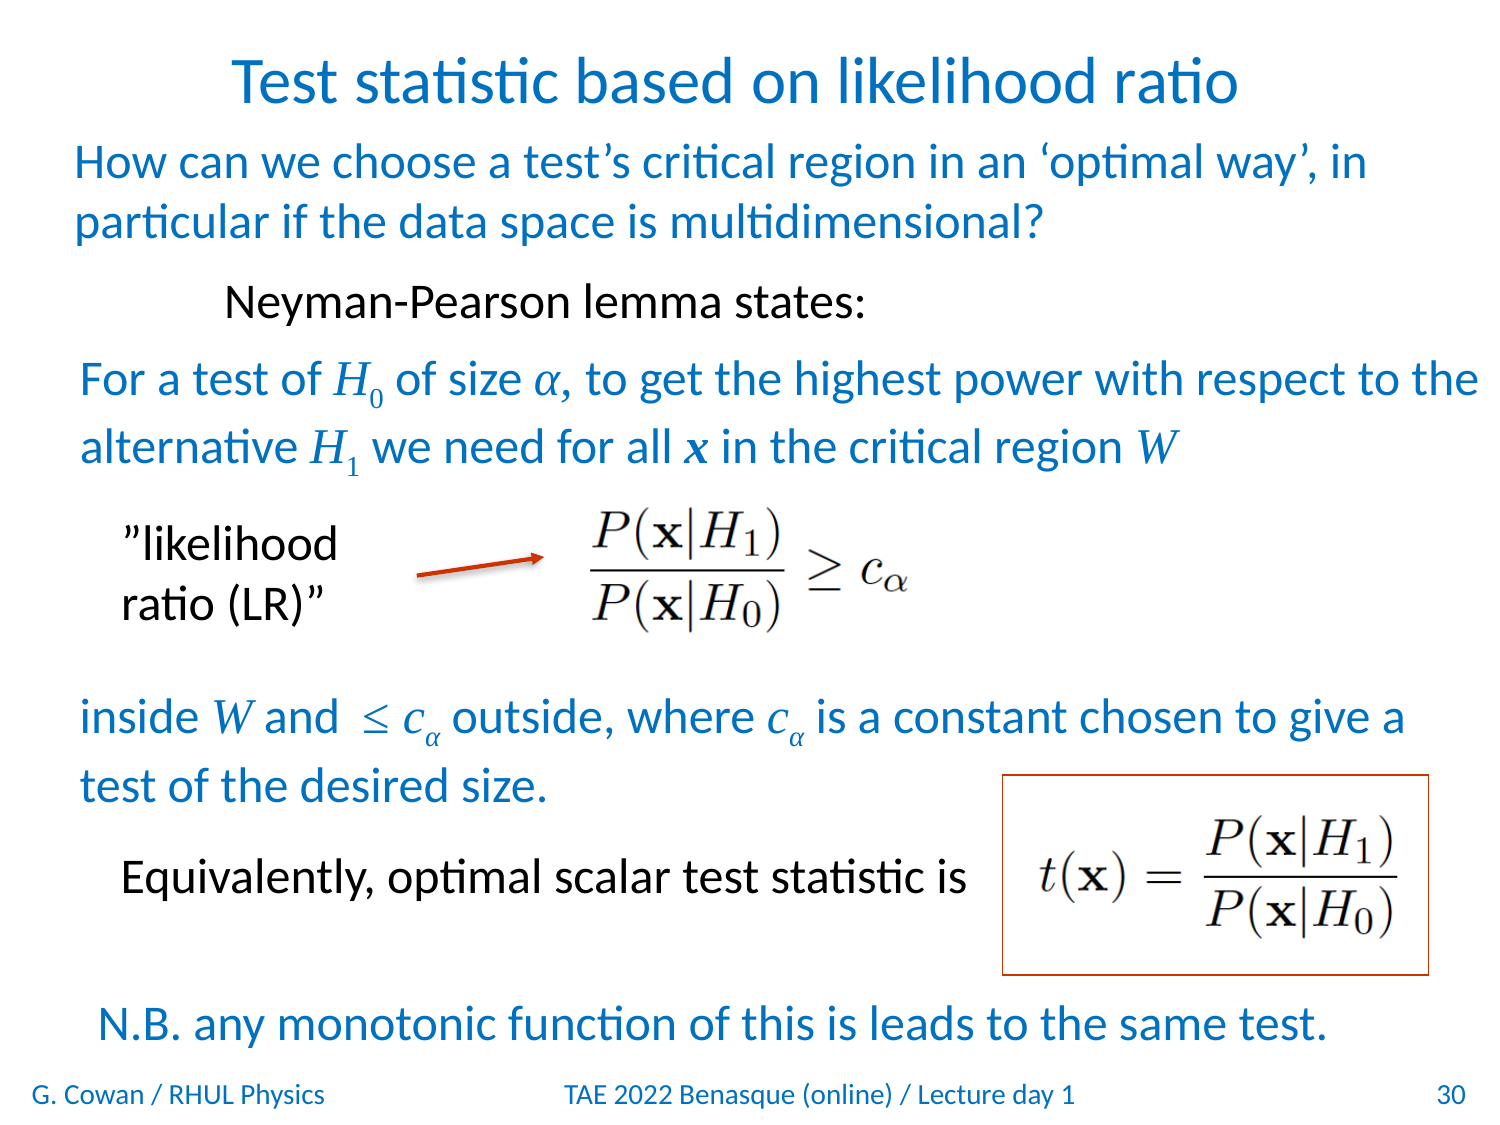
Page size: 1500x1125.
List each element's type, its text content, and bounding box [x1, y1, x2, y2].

text_box For a test of H0 of size α, to get the highest power with respect to the alternative H1 we need for all x in the critical region W [65, 338, 1495, 490]
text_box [416, 556, 545, 576]
text_box ”likelihood ratio (LR)” [106, 503, 366, 638]
text_box N.B. any monotonic function of this is leads to the same test. [82, 982, 1344, 1058]
slide_number 30 [1130, 1062, 1481, 1123]
picture [1023, 806, 1417, 954]
footer TAE 2022 Benasque (online) / Lecture day 1 [367, 1062, 1130, 1123]
picture [586, 499, 914, 644]
text_box [1002, 774, 1429, 975]
title Test statistic based on likelihood ratio [159, 29, 1329, 101]
text_box Equivalently, optimal scalar test statistic is [105, 835, 983, 911]
text_box How can we choose a test’s critical region in an ‘optimal way’, in particular if the data space is multidimensional? Neyman-Pearson lemma states: [59, 121, 1420, 336]
text_box inside W and ≤ cα outside, where cα is a constant chosen to give a test of the desired size. [64, 676, 1429, 820]
slide_number G. Cowan / RHUL Physics [16, 1062, 367, 1123]
